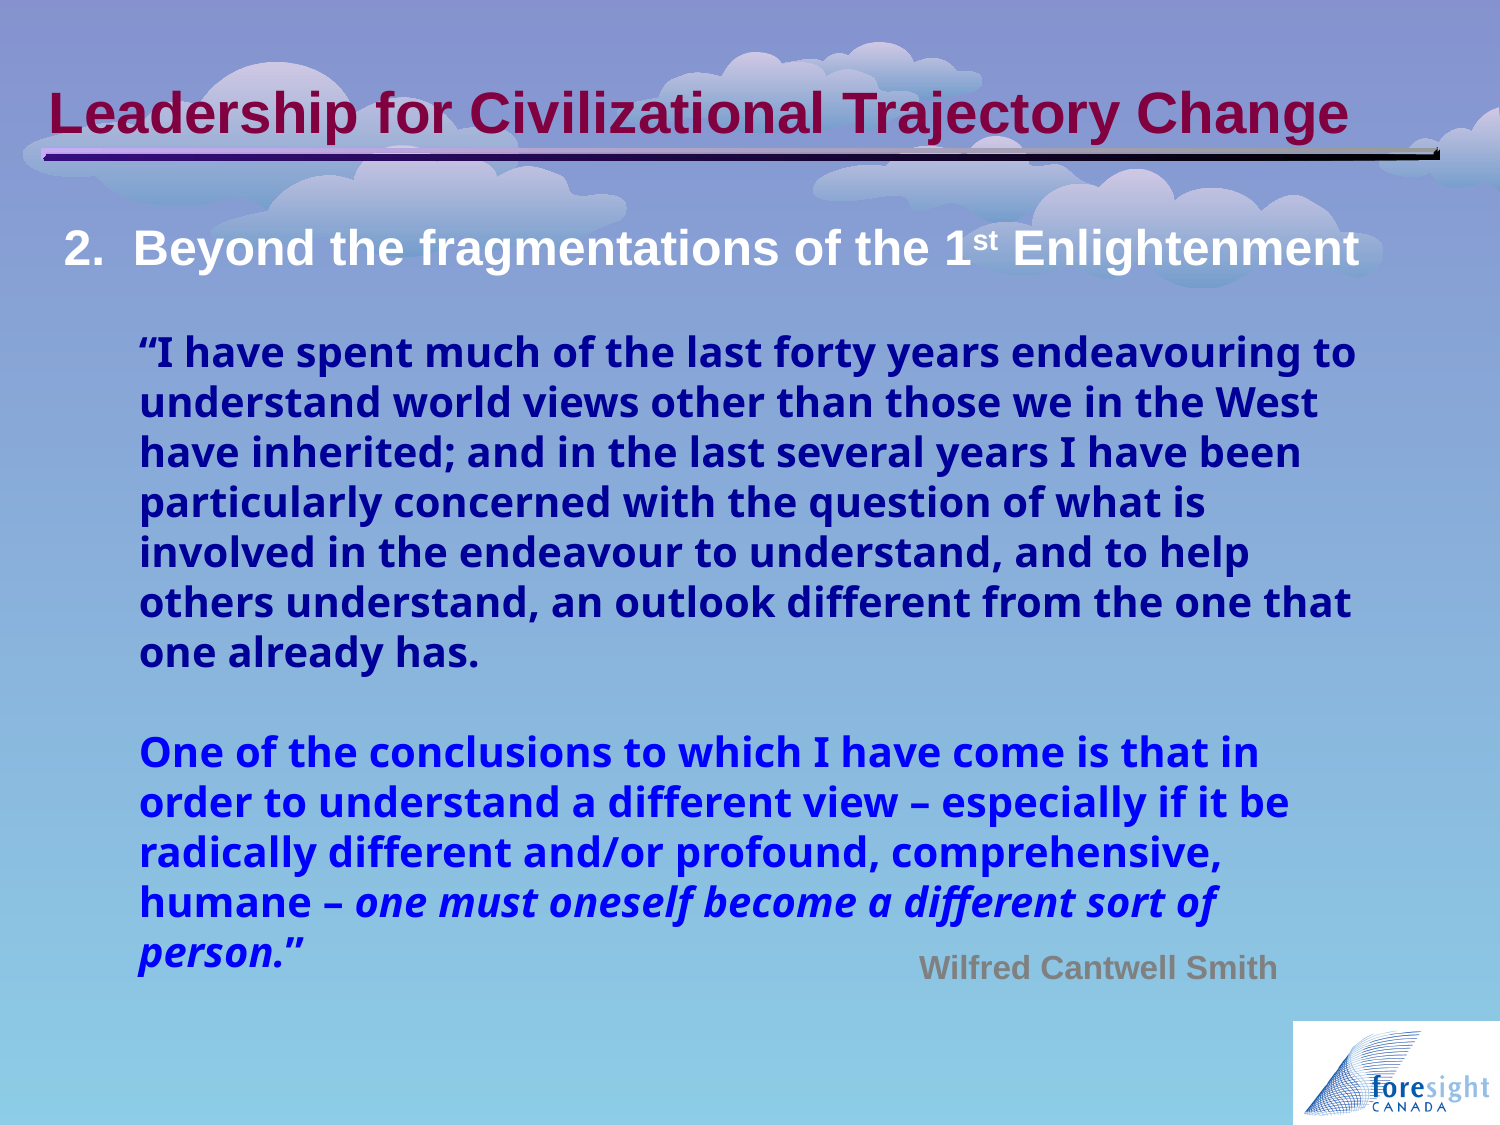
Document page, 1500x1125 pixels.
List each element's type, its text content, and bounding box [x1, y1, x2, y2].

text_box 2. Beyond the fragmentations of the 1st Enlightenment [48, 208, 1438, 343]
text_box [43, 149, 1438, 159]
text_box Leadership for Civilizational Trajectory Change [48, 74, 1446, 145]
text_box [44, 148, 1441, 161]
picture [1293, 1021, 1500, 1125]
text_box “I have spent much of the last forty years endeavouring to understand world views other than those we in the West have inherited; and in the last several years I have been particularly concerned with the question of what is involved in the endeavour to understand, and to help others understand, an outlook different from the one that one already has. One of the conclusions to which I have come is that in order to understand a different view – especially if it be radically different and/or profound, comprehensive, humane – one must oneself become a different sort of person.” [123, 318, 1376, 983]
text_box [41, 148, 1438, 160]
text_box Wilfred Cantwell Smith [750, 938, 1294, 994]
